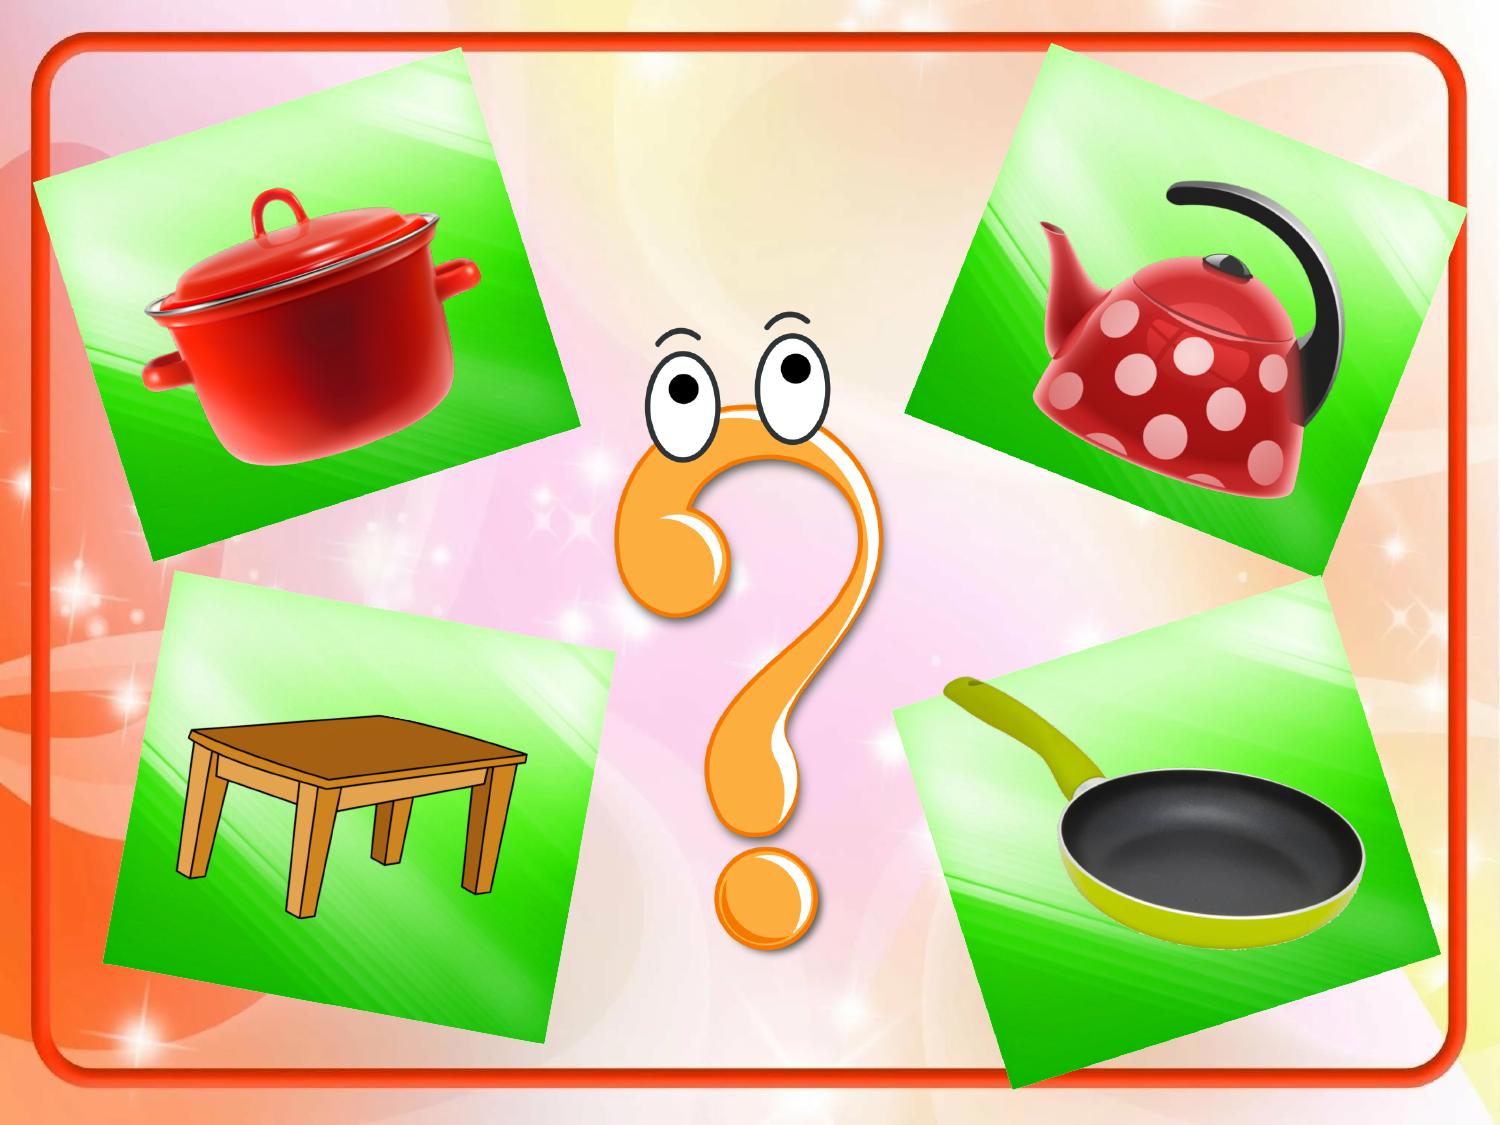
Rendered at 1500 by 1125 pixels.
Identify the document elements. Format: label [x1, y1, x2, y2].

text_box [134, 607, 584, 1007]
text_box [928, 632, 1391, 1032]
text_box [81, 104, 532, 504]
picture [0, 0, 1500, 1125]
text_box [961, 111, 1411, 511]
